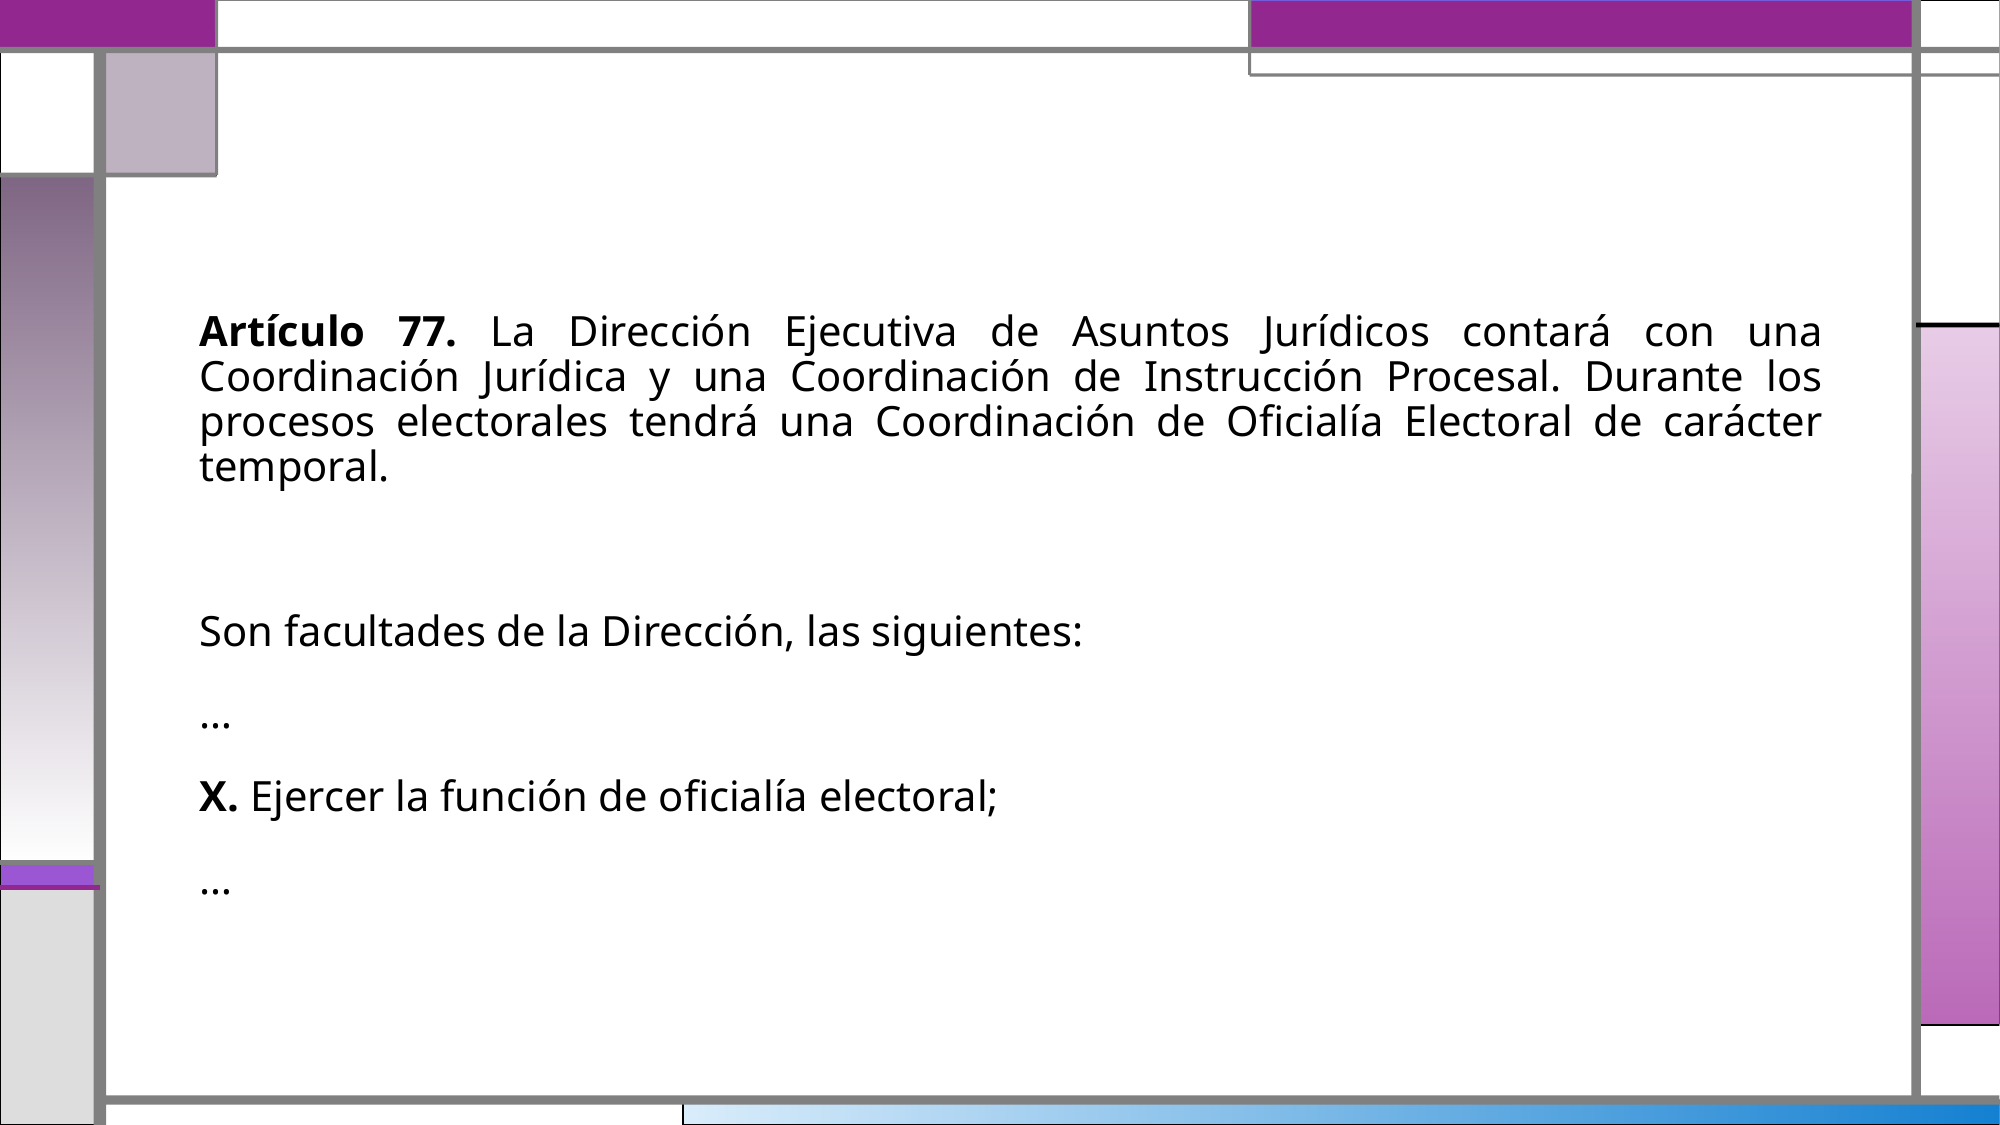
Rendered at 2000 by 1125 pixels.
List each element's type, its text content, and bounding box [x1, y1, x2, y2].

list Artículo 77. La Dirección Ejecutiva de Asuntos Jurídicos contará con una Coordinación Jurídica y una Coordinación de Instrucción Procesal. Durante los procesos electorales tendrá una Coordinación de Oficialía Electoral de carácter temporal. Son facultades de la Dirección, las siguientes: … X. Ejercer la función de oficialía electoral; … [184, 302, 1839, 953]
